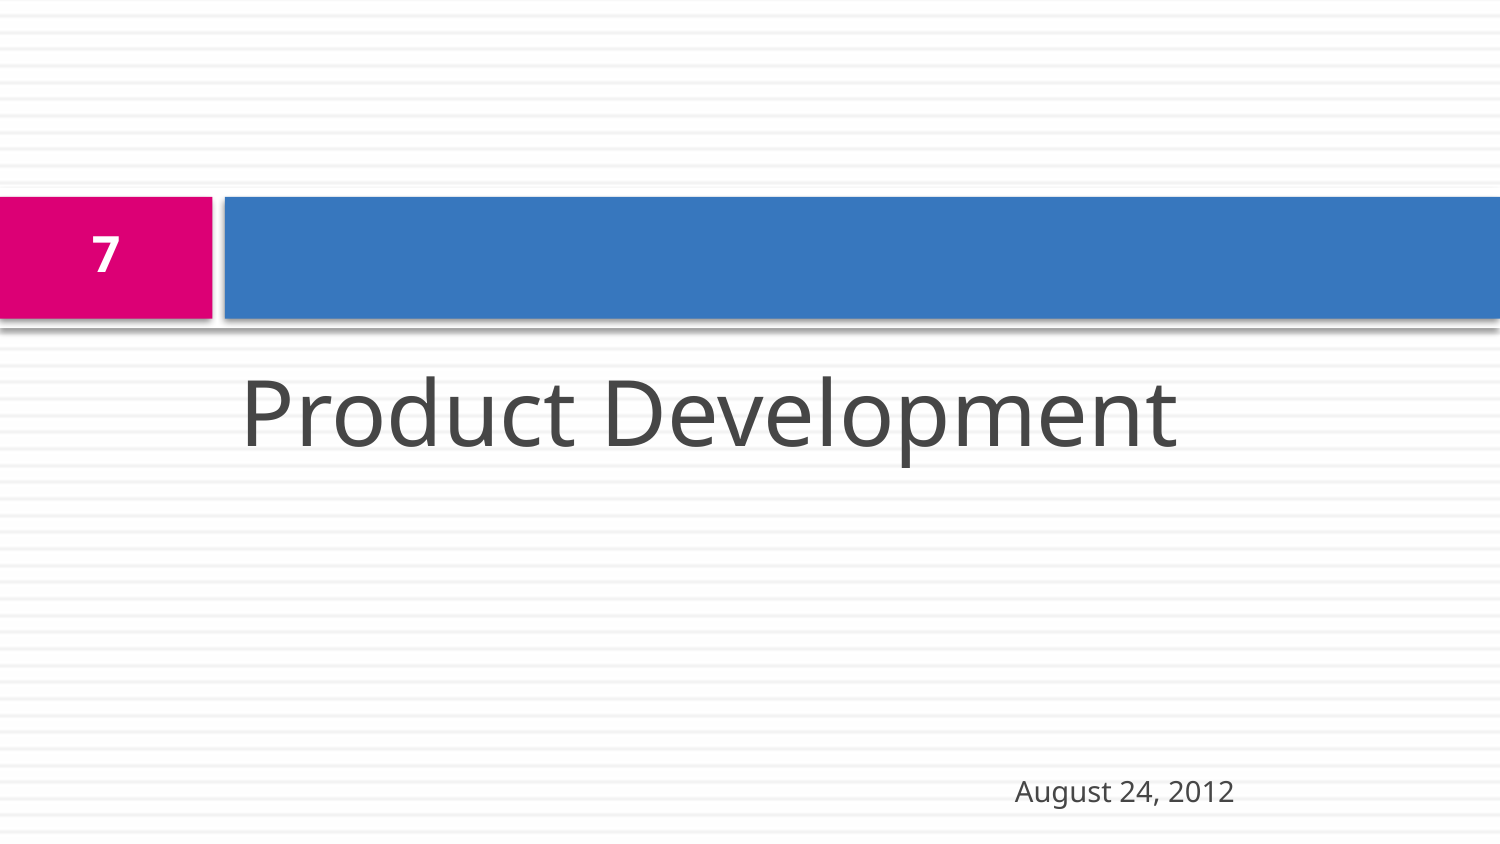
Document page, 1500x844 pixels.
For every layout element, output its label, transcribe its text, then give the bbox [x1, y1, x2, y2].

slide_number 7 [0, 215, 213, 302]
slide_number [999, 768, 1438, 814]
list Product Development [125, 346, 1294, 553]
